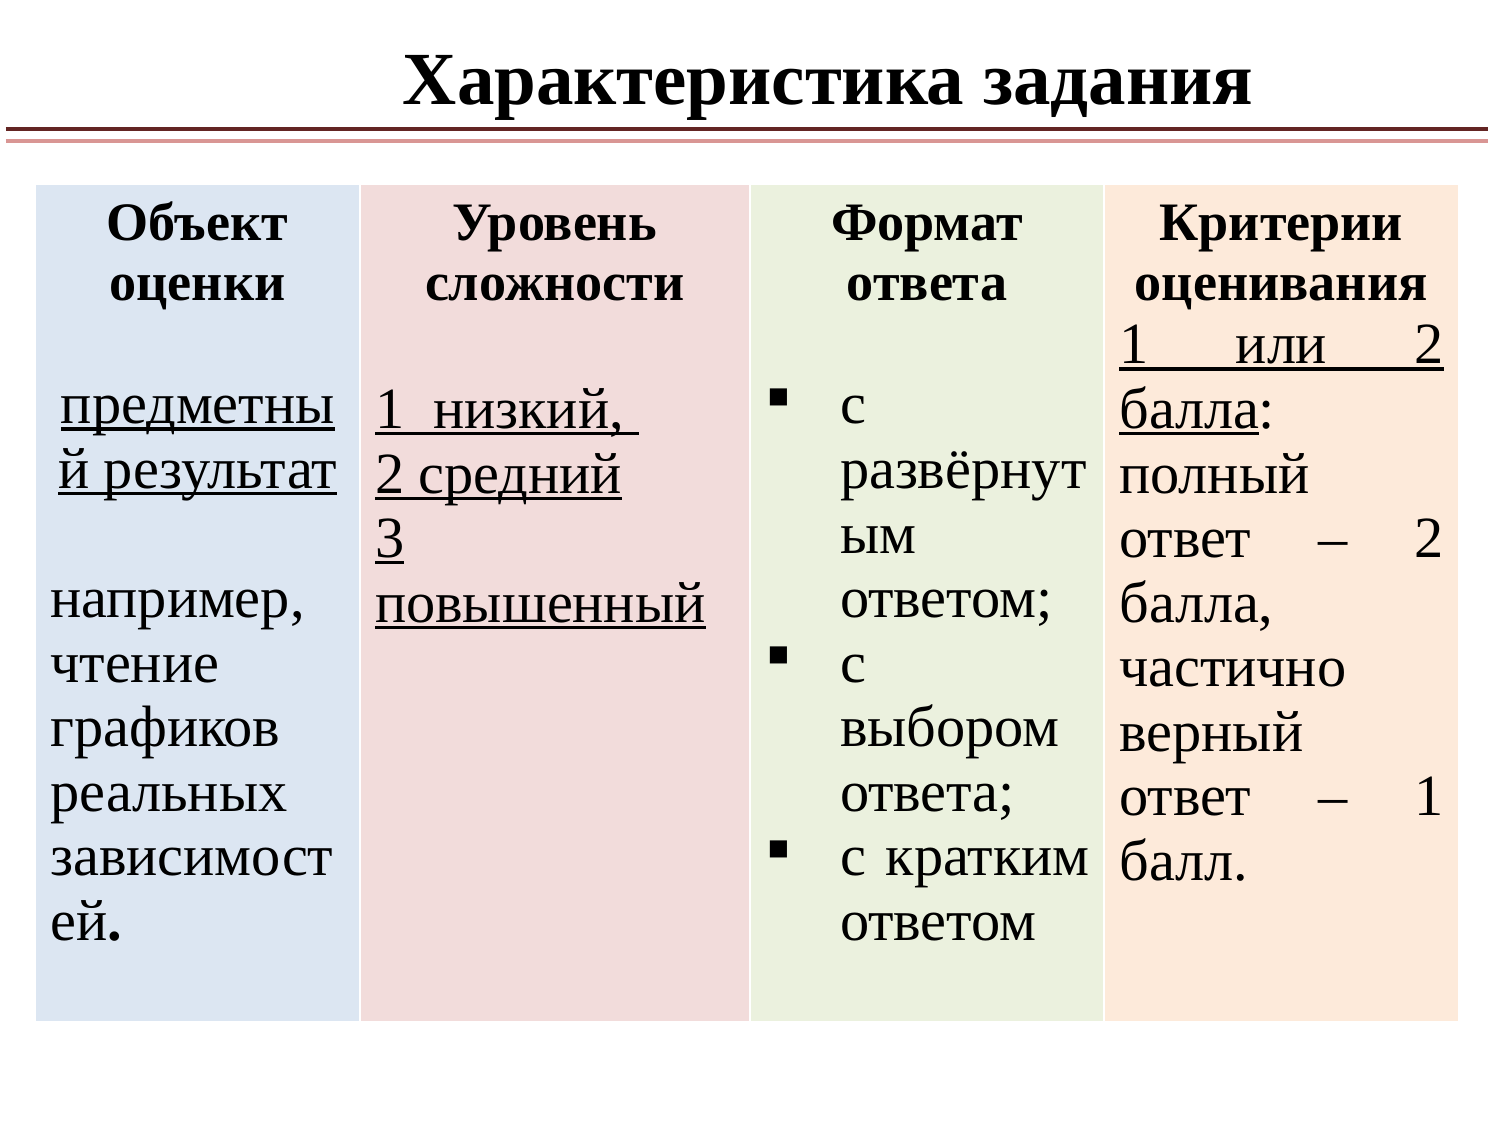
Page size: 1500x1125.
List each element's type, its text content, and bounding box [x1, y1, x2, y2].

table_header Объект оценки предметный результат например, чтение графиков реальных зависимостей. [36, 185, 359, 1021]
table_header Критерии оценивания 1 или 2 балла: полный ответ – 2 балла, частично верный ответ – 1 балл. [1105, 185, 1458, 1021]
table_header Формат ответа с развёрнутым ответом; с выбором ответа; с кратким ответом [751, 185, 1103, 1021]
table_header Уровень сложности 1 низкий, 2 средний 3 повышенный [361, 185, 749, 1021]
text_box Характеристика задания [388, 22, 1269, 128]
